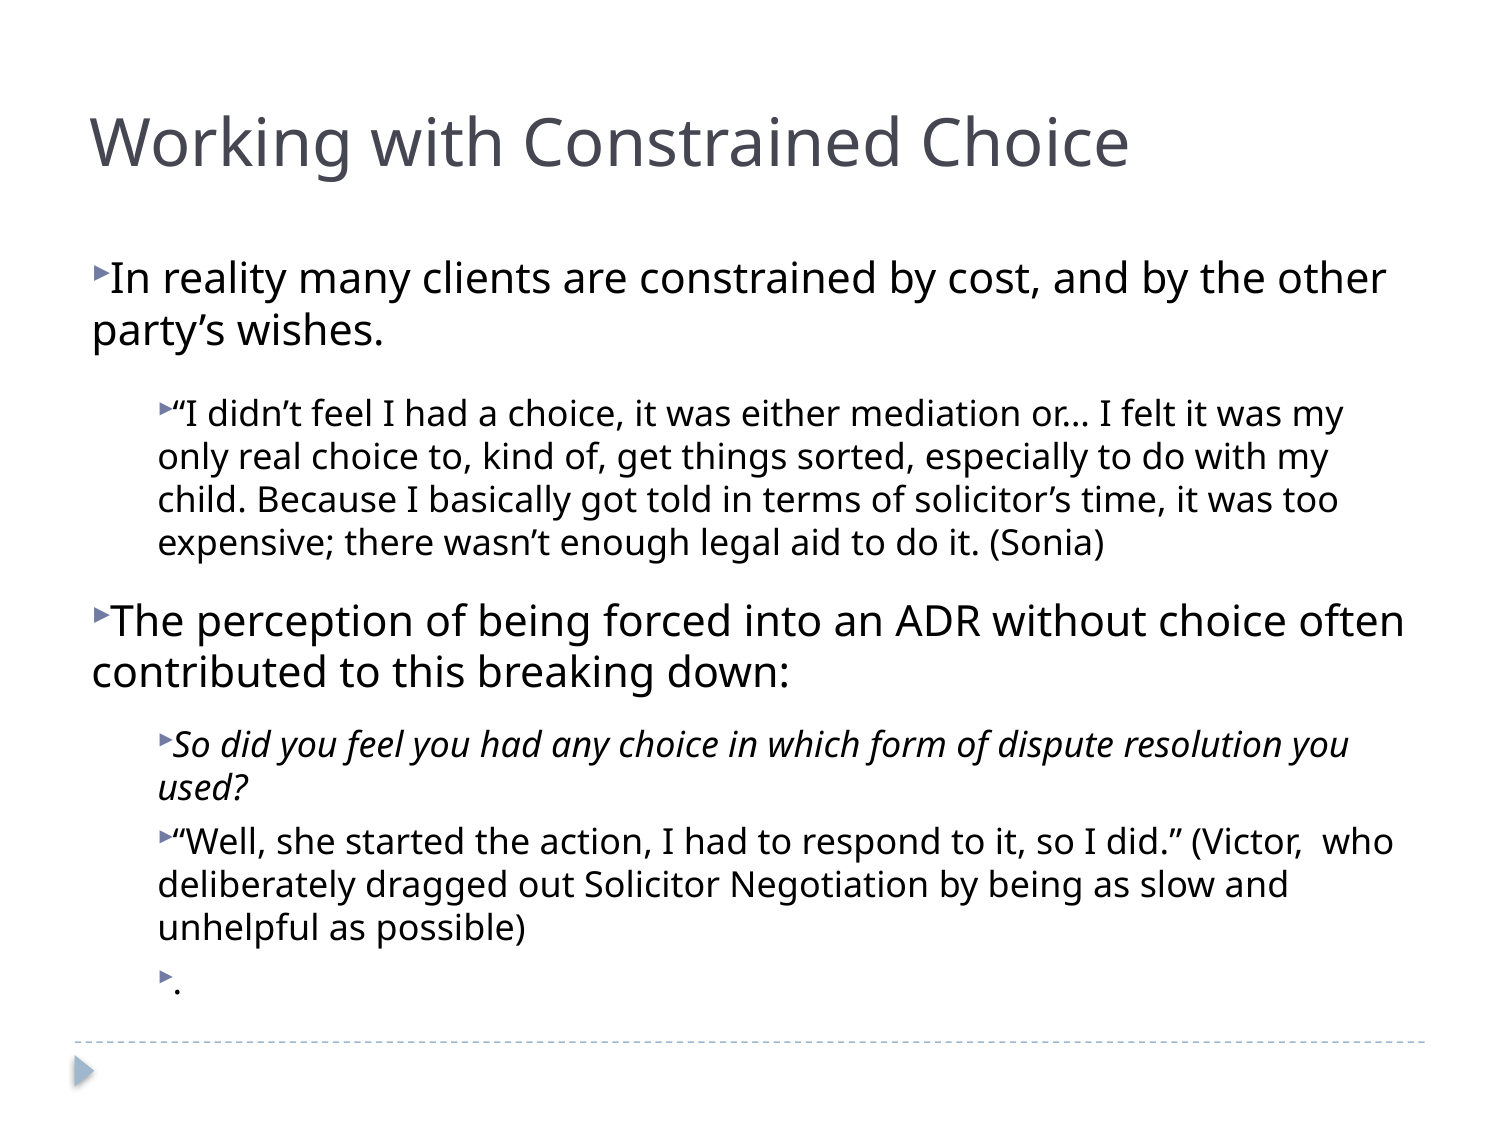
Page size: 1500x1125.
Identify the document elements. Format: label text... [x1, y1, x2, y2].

title Working with Constrained Choice [75, 24, 1425, 188]
list In reality many clients are constrained by cost, and by the other party’s wishes. “I didn’t feel I had a choice, it was either mediation or… I felt it was my only real choice to, kind of, get things sorted, especially to do with my child. Because I basically got told in terms of solicitor’s time, it was too expensive; there wasn’t enough legal aid to do it. (Sonia) The perception of being forced into an ADR without choice often contributed to this breaking down: So did you feel you had any choice in which form of dispute resolution you used? “Well, she started the action, I had to respond to it, so I did.” (Victor, who deliberately dragged out Solicitor Negotiation by being as slow and unhelpful as possible) . [76, 243, 1425, 1010]
